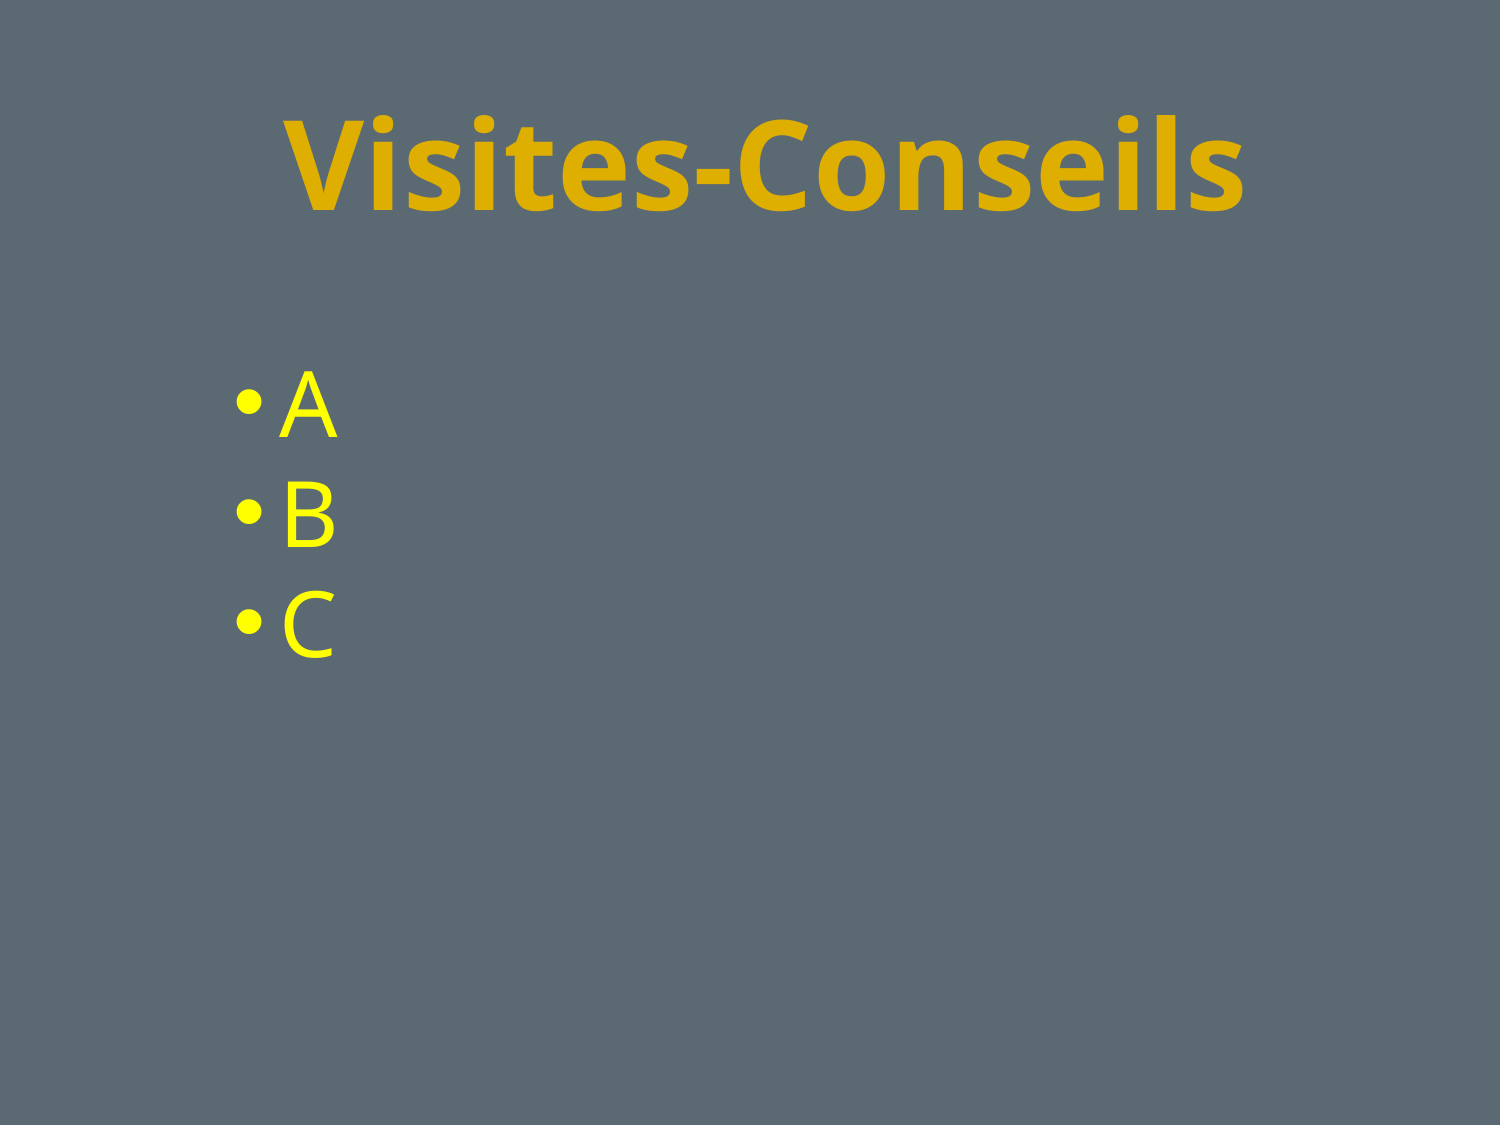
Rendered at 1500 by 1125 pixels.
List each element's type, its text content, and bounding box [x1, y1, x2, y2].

text_box Visites-Conseils [265, 78, 1267, 243]
text_box A B C [218, 338, 1388, 903]
